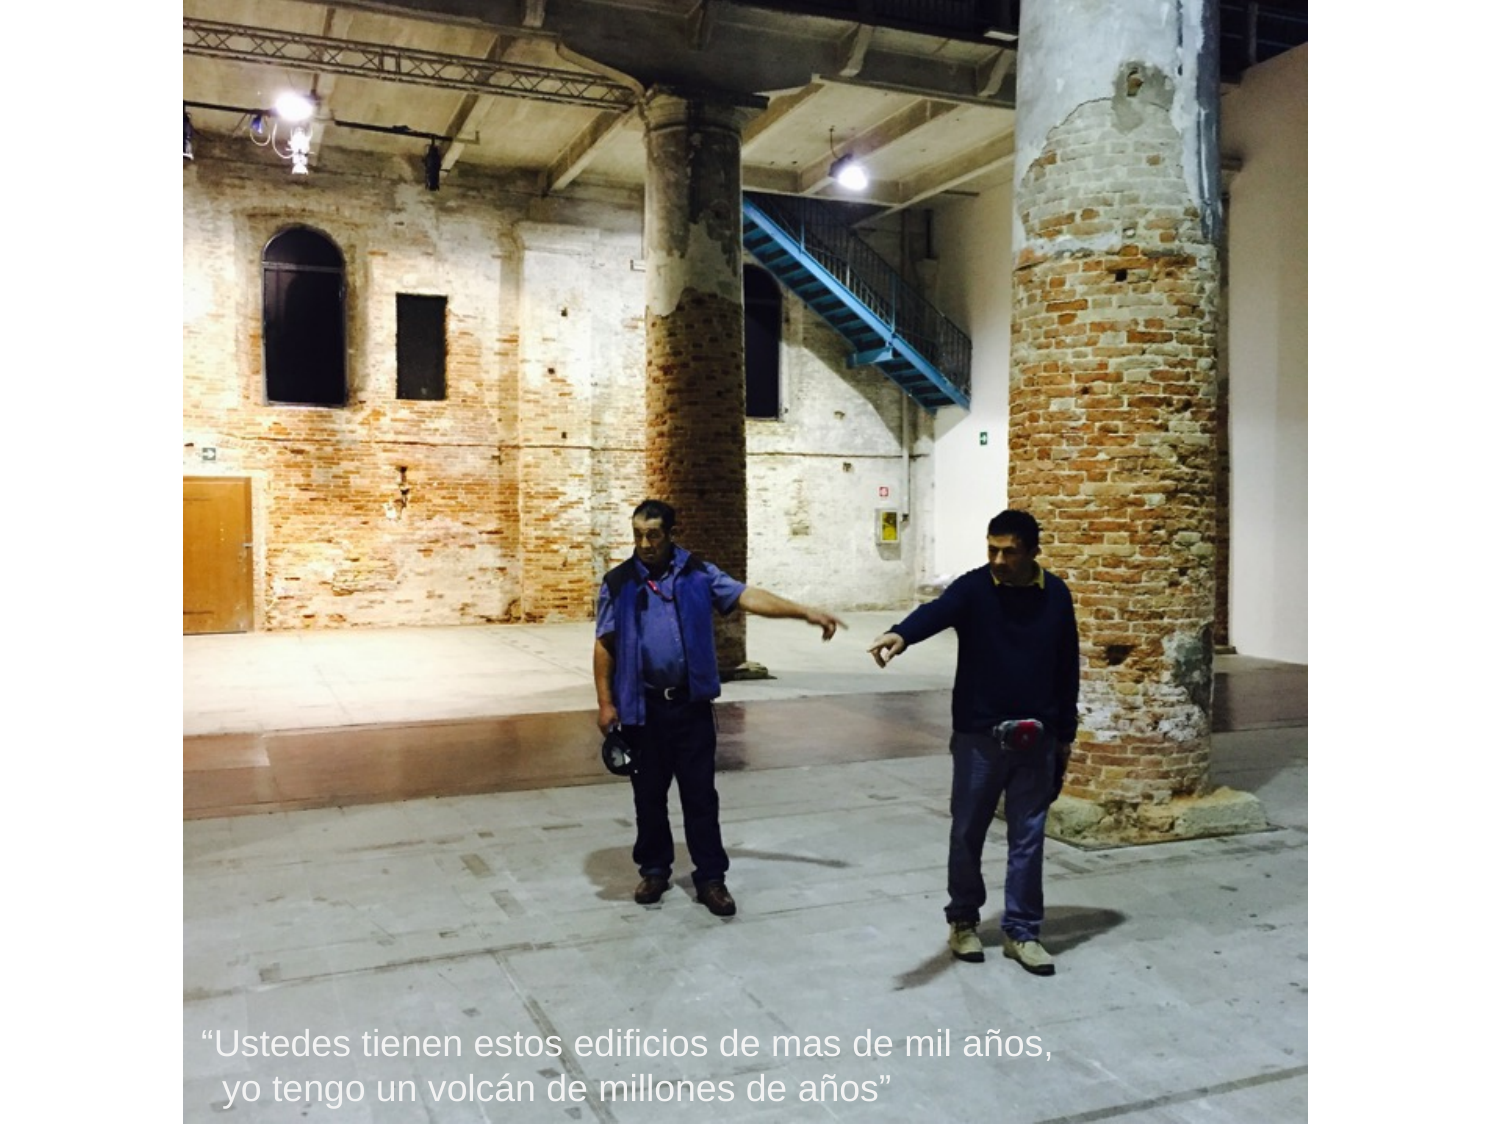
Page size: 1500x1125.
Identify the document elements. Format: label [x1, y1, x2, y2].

picture [182, 0, 1308, 1125]
